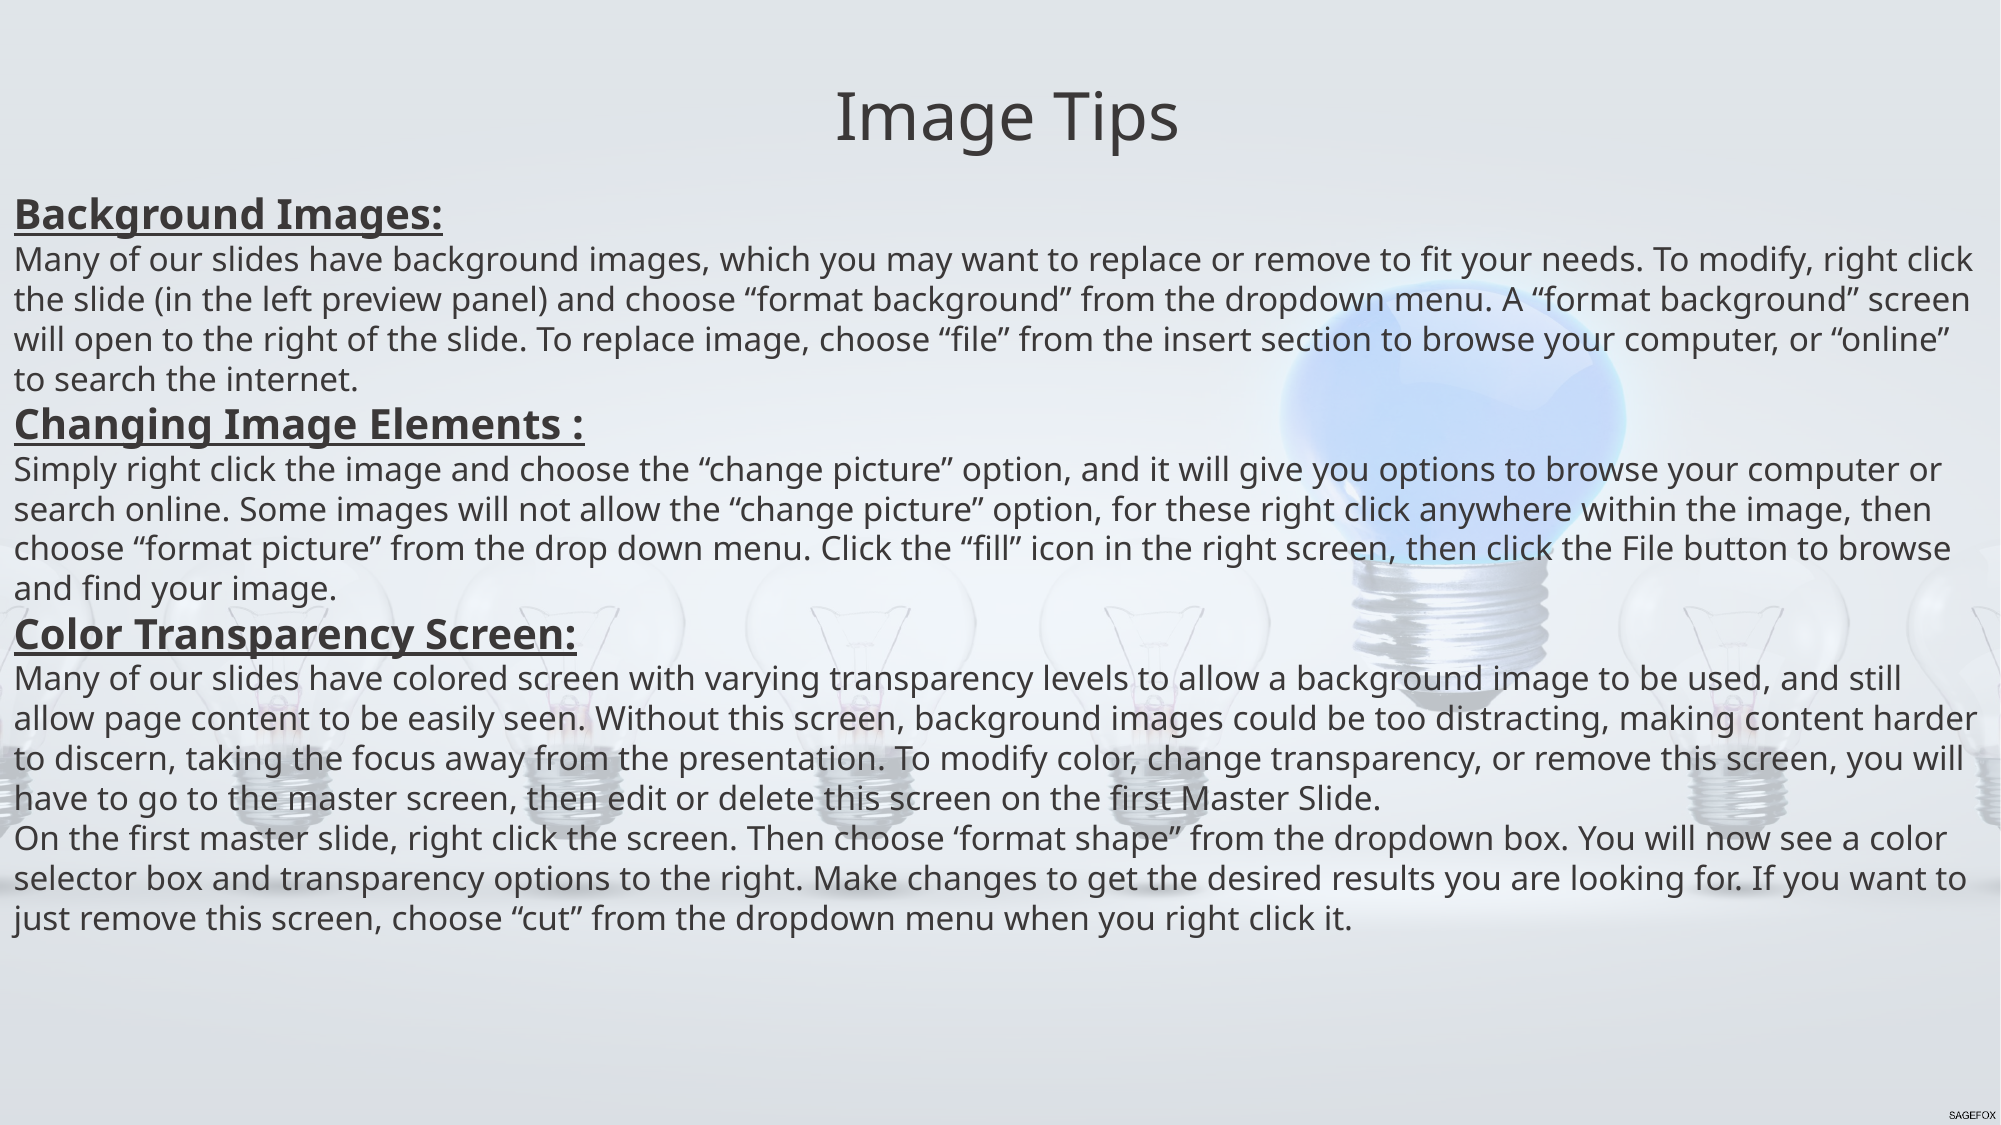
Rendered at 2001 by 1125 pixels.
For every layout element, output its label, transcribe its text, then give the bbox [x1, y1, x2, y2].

text_box Background Images: Many of our slides have background images, which you may want to replace or remove to fit your needs. To modify, right click the slide (in the left preview panel) and choose “format background” from the dropdown menu. A “format background” screen will open to the right of the slide. To replace image, choose “file” from the insert section to browse your computer, or “online” to search the internet. Changing Image Elements : Simply right click the image and choose the “change picture” option, and it will give you options to browse your computer or search online. Some images will not allow the “change picture” option, for these right click anywhere within the image, then choose “format picture” from the drop down menu. Click the “fill” icon in the right screen, then click the File button to browse and find your image. Color Transparency Screen: Many of our slides have colored screen with varying transparency levels to allow a background image to be used, and still allow page content to be easily seen. Without this screen, background images could be too distracting, making content harder to discern, taking the focus away from the presentation. To modify color, change transparency, or remove this screen, you will have to go to the master screen, then edit or delete this screen on the first Master Slide. On the first master slide, right click the screen. Then choose ‘format shape” from the dropdown box. You will now see a color selector box and transparency options to the right. Make changes to get the desired results you are looking for. If you want to just remove this screen, choose “cut” from the dropdown menu when you right click it. [0, 0, 2000, 1125]
title Image Tips [597, 59, 1420, 177]
